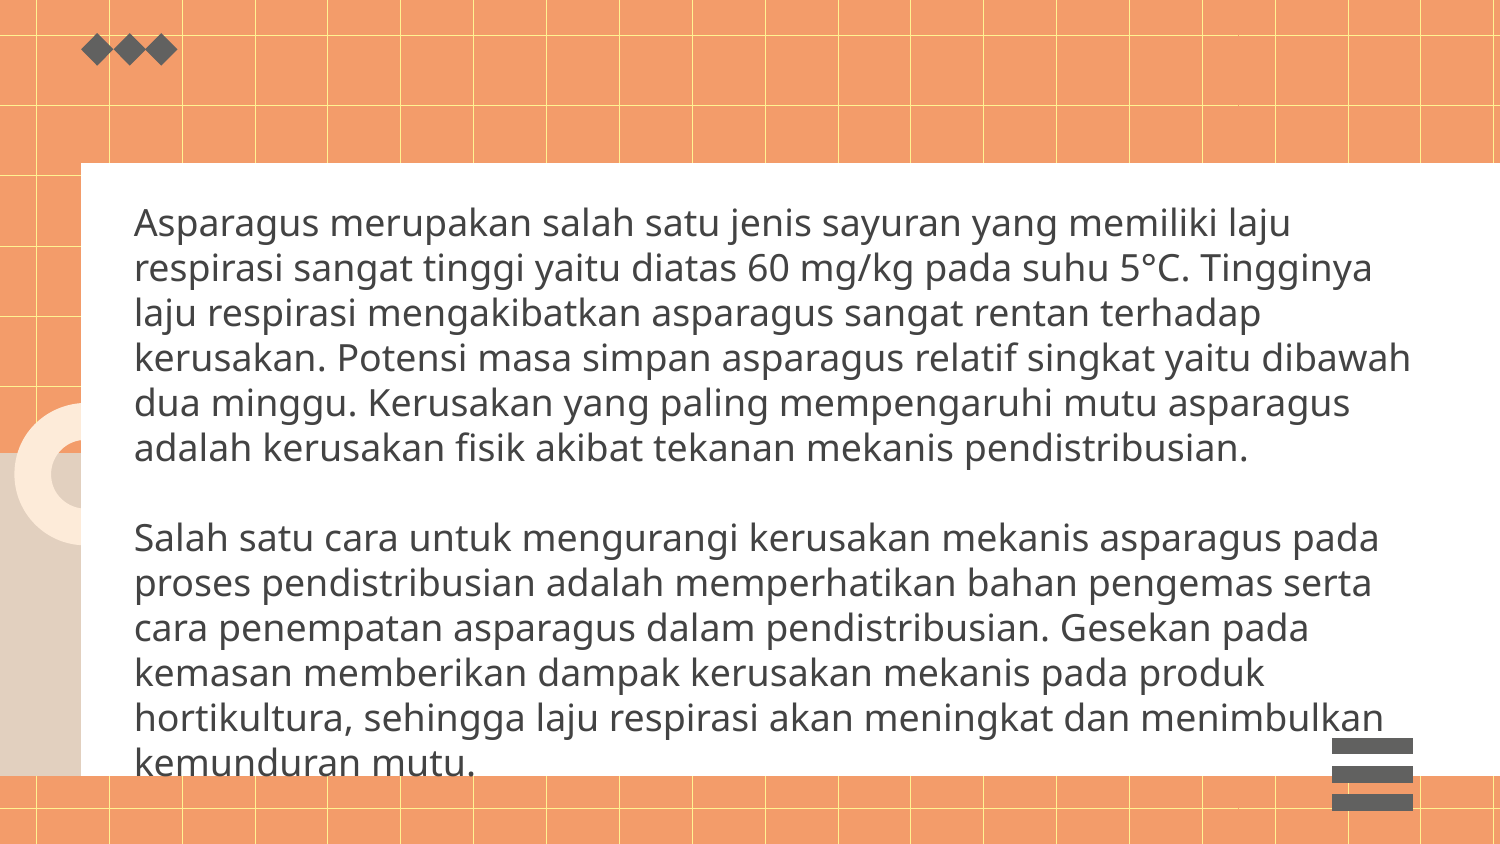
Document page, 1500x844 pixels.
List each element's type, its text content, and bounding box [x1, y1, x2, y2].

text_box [1331, 737, 1414, 811]
subtitle Asparagus merupakan salah satu jenis sayuran yang memiliki laju respirasi sangat tinggi yaitu diatas 60 mg/kg pada suhu 5°C. Tingginya laju respirasi mengakibatkan asparagus sangat rentan terhadap kerusakan. Potensi masa simpan asparagus relatif singkat yaitu dibawah dua minggu. Kerusakan yang paling mempengaruhi mutu asparagus adalah kerusakan fisik akibat tekanan mekanis pendistribusian. Salah satu cara untuk mengurangi kerusakan mekanis asparagus pada proses pendistribusian adalah memperhatikan bahan pengemas serta cara penempatan asparagus dalam pendistribusian. Gesekan pada kemasan memberikan dampak kerusakan mekanis pada produk hortikultura, sehingga laju respirasi akan meningkat dan menimbulkan kemunduran mutu. [118, 183, 1461, 756]
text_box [80, 32, 178, 66]
